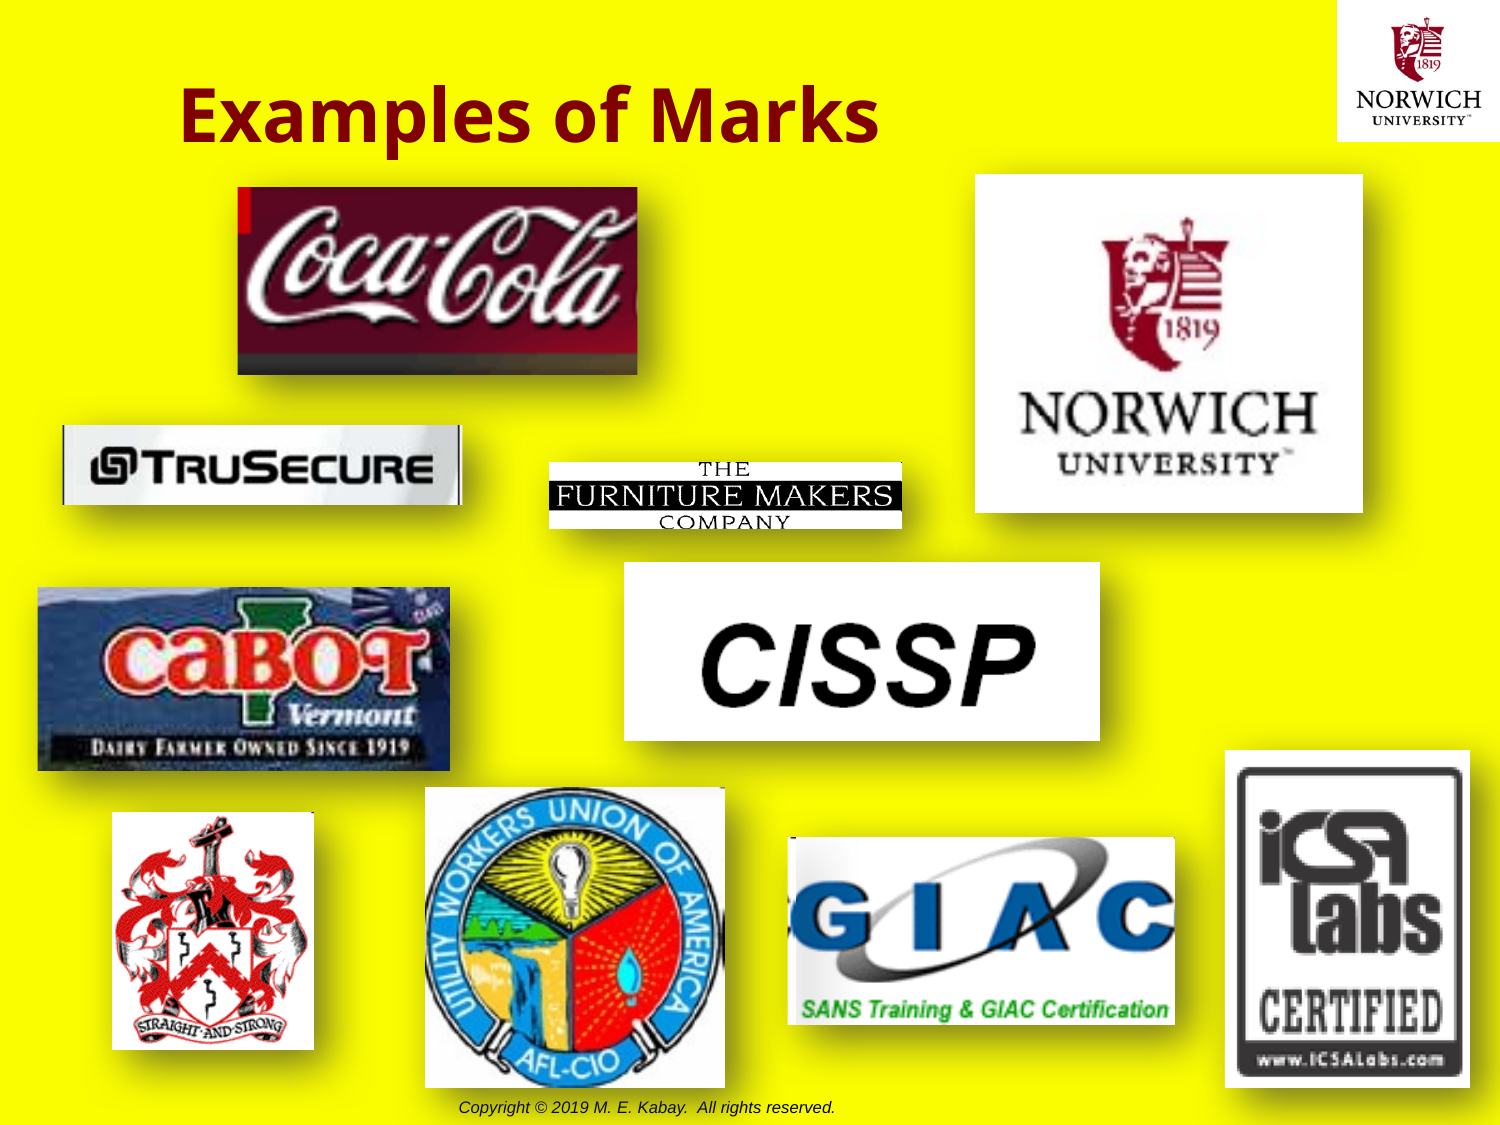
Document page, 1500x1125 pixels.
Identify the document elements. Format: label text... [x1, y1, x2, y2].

picture [549, 462, 902, 529]
picture [237, 187, 638, 376]
picture [112, 812, 315, 1051]
picture [62, 424, 463, 506]
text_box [787, 837, 1176, 1026]
picture [1337, 0, 1500, 142]
picture [624, 562, 1101, 741]
picture [37, 587, 451, 771]
picture [1224, 749, 1471, 1088]
title Examples of Marks [161, 24, 1339, 213]
picture [424, 787, 726, 1088]
picture [974, 174, 1363, 514]
